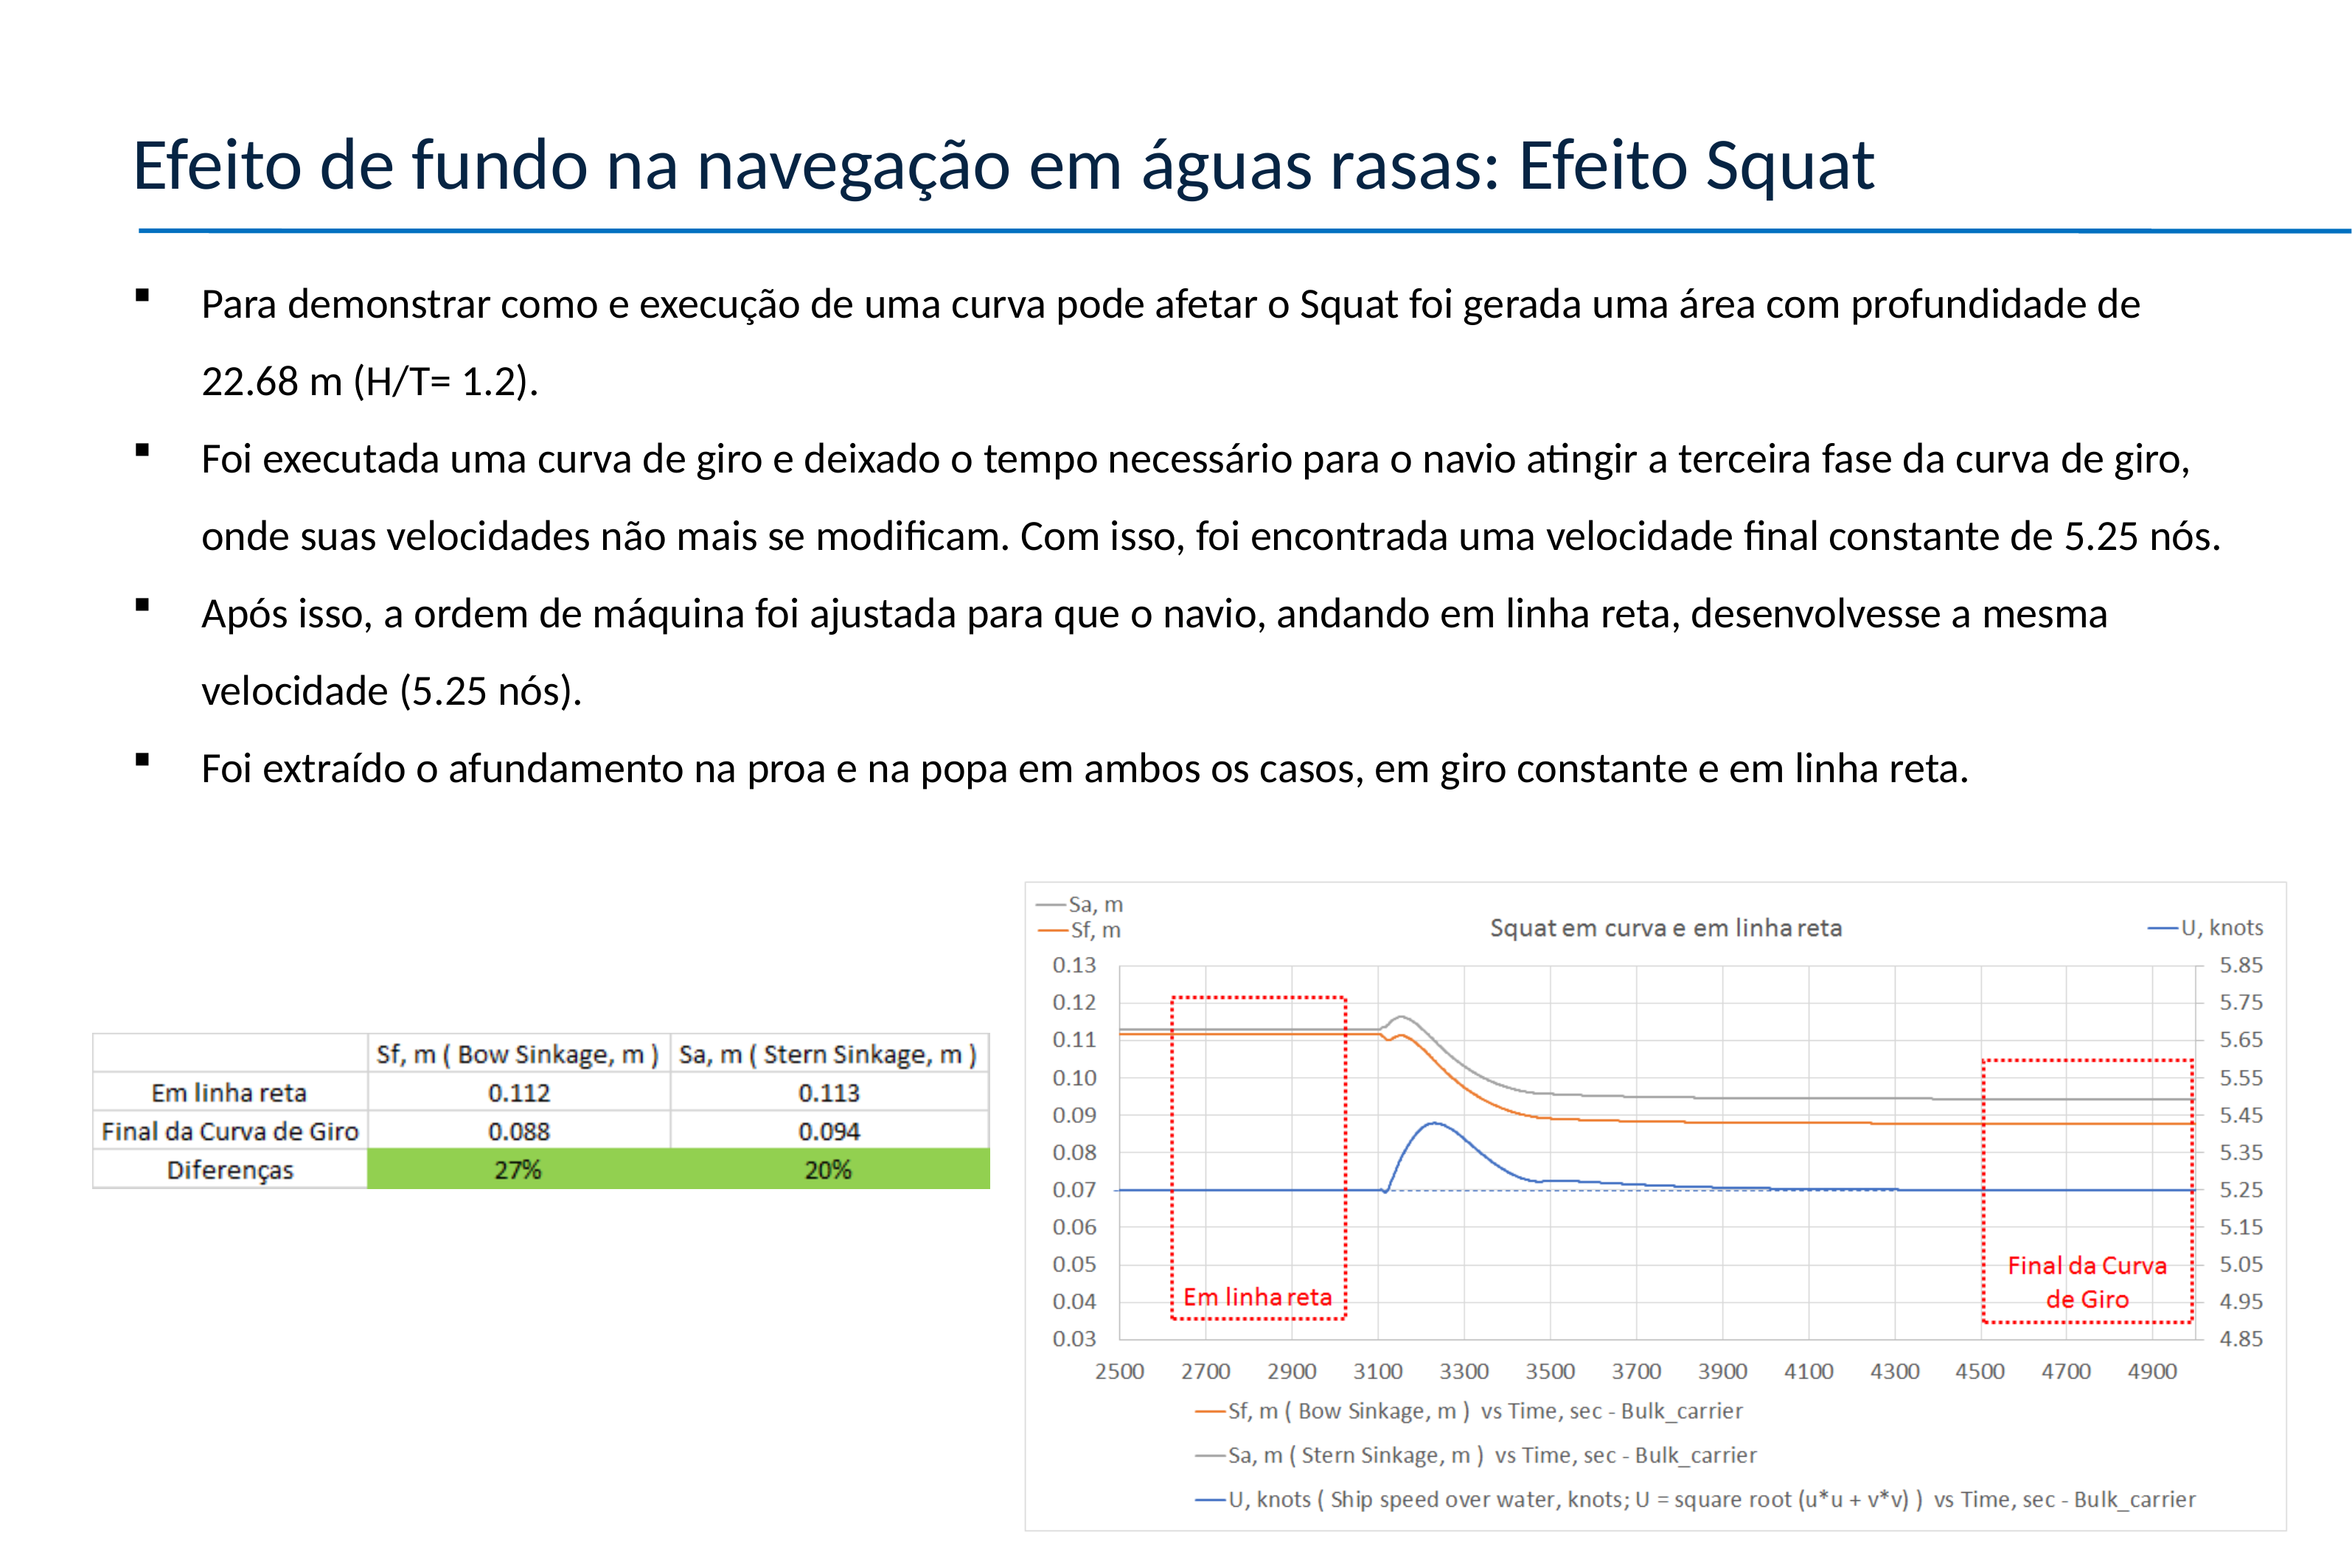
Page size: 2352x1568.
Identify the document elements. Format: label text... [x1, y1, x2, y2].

text_box Para demonstrar como e execução de uma curva pode afetar o Squat foi gerada uma área com profundidade de 22.68 m (H/T= 1.2). Foi executada uma curva de giro e deixado o tempo necessário para o navio atingir a terceira fase da curva de giro, onde suas velocidades não mais se modificam. Com isso, foi encontrada uma velocidade final constante de 5.25 nós. Após isso, a ordem de máquina foi ajustada para que o navio, andando em linha reta, desenvolvesse a mesma velocidade (5.25 nós). Foi extraído o afundamento na proa e na popa em ambos os casos, em giro constante e em linha reta. [121, 243, 2247, 797]
picture [92, 1032, 990, 1189]
picture [1023, 879, 2291, 1536]
text_box Efeito de fundo na navegação em águas rasas: Efeito Squat [121, 110, 2230, 209]
